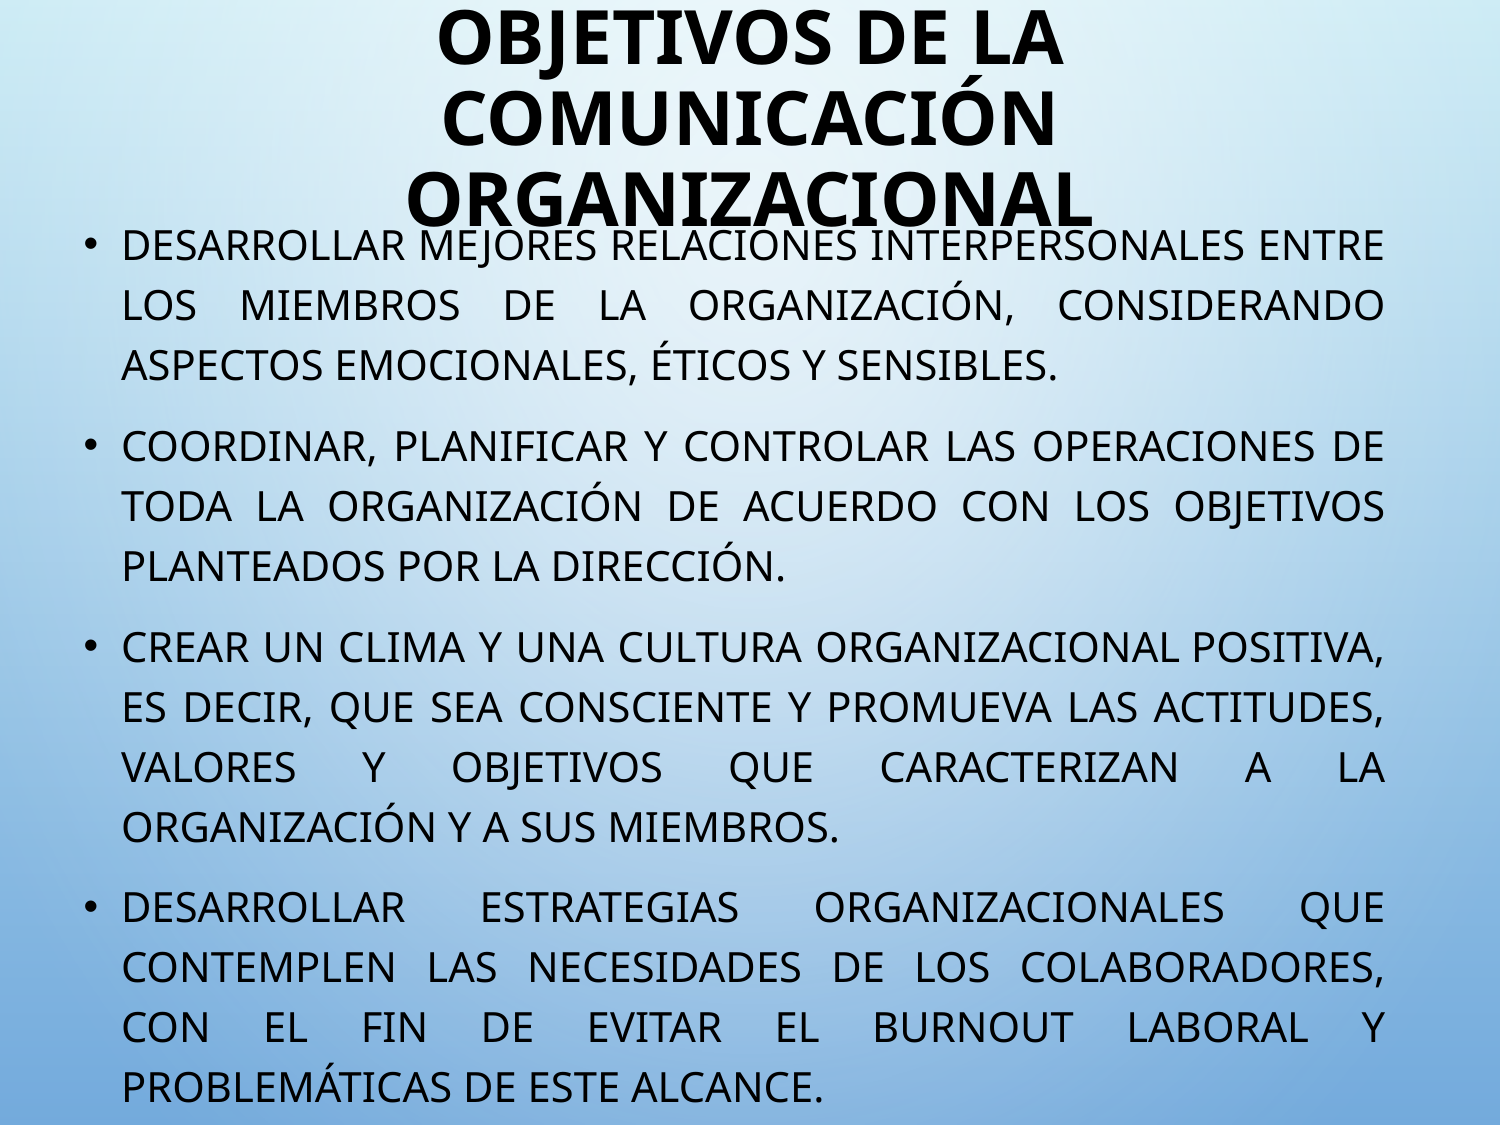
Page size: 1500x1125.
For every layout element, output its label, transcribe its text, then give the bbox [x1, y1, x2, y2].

list Desarrollar mejores relaciones interpersonales entre los miembros de la organización, considerando aspectos emocionales, éticos y sensibles. Coordinar, planificar y controlar las operaciones de toda la organización de acuerdo con los objetivos planteados por la dirección. Crear un clima y una cultura organizacional positiva, es decir, que sea consciente y promueva las actitudes, valores y objetivos que caracterizan a la organización y a sus miembros. Desarrollar estrategias organizacionales que contemplen las necesidades de los colaboradores, con el fin de evitar el burnout laboral y problemáticas de este alcance. [68, 201, 1401, 783]
title Objetivos de la Comunicación Organizacional [140, 0, 1360, 201]
